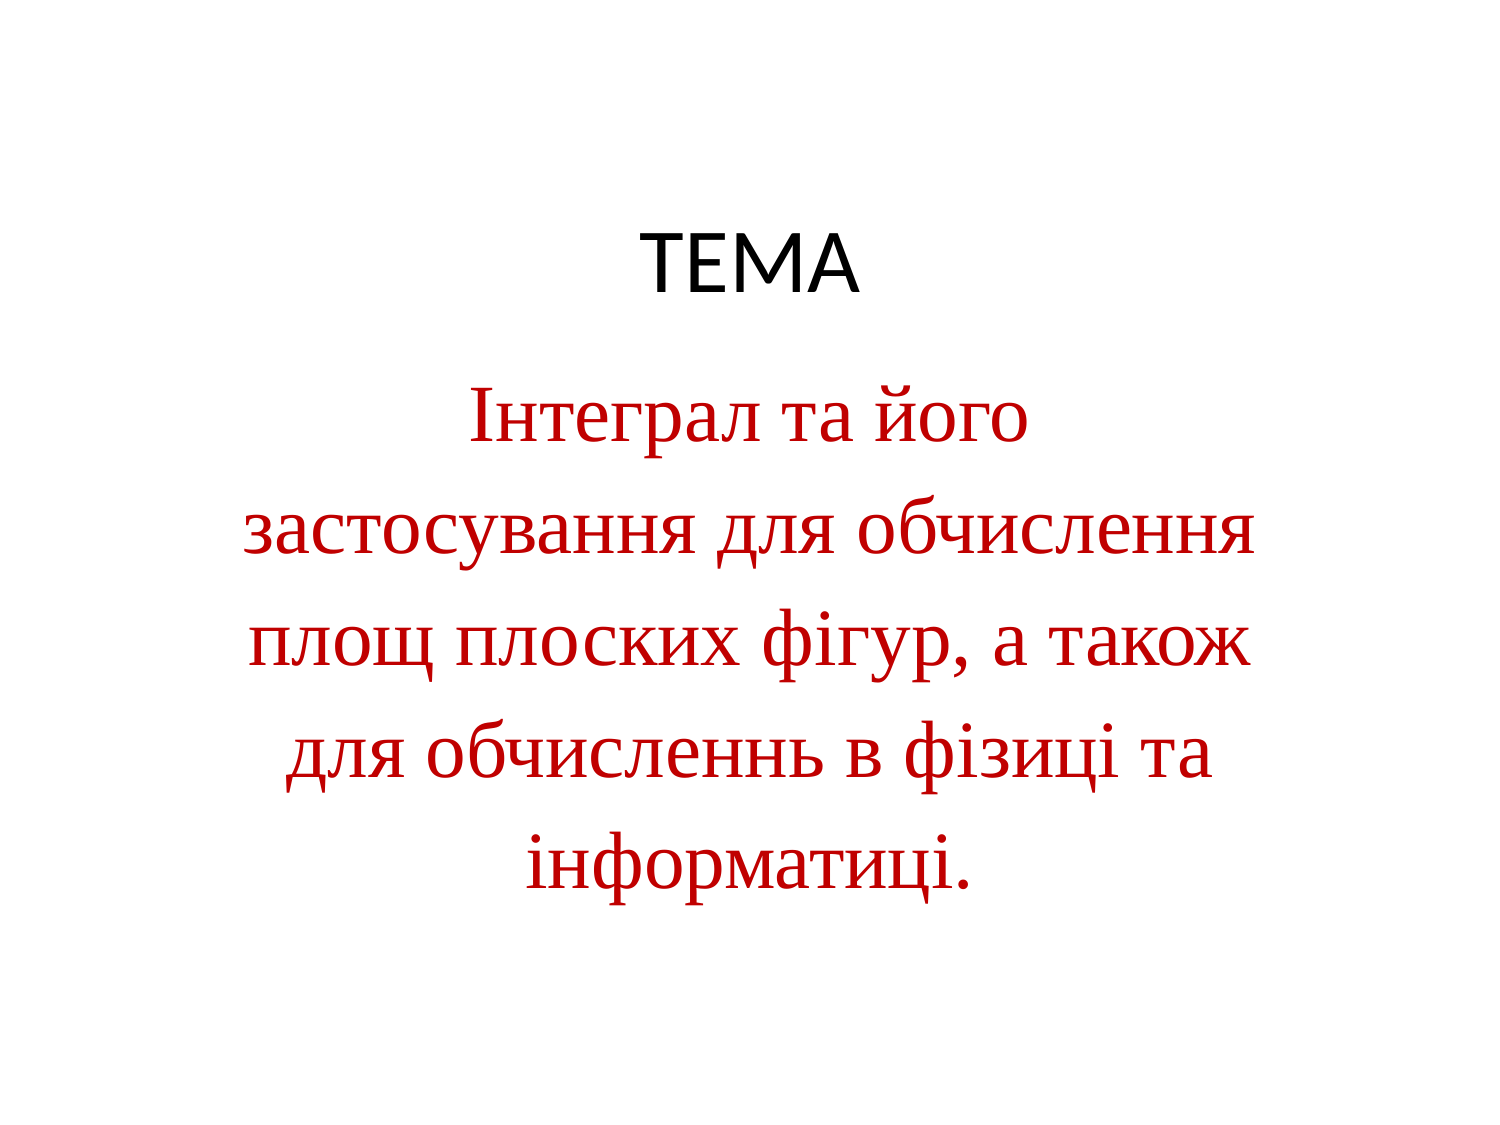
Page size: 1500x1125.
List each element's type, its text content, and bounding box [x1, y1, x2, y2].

title ТЕМА [112, 137, 1388, 374]
subtitle Інтеграл та його застосування для обчислення площ плоских фігур, а також для обчисленнь в фізиці та інформатиці. [225, 338, 1275, 925]
